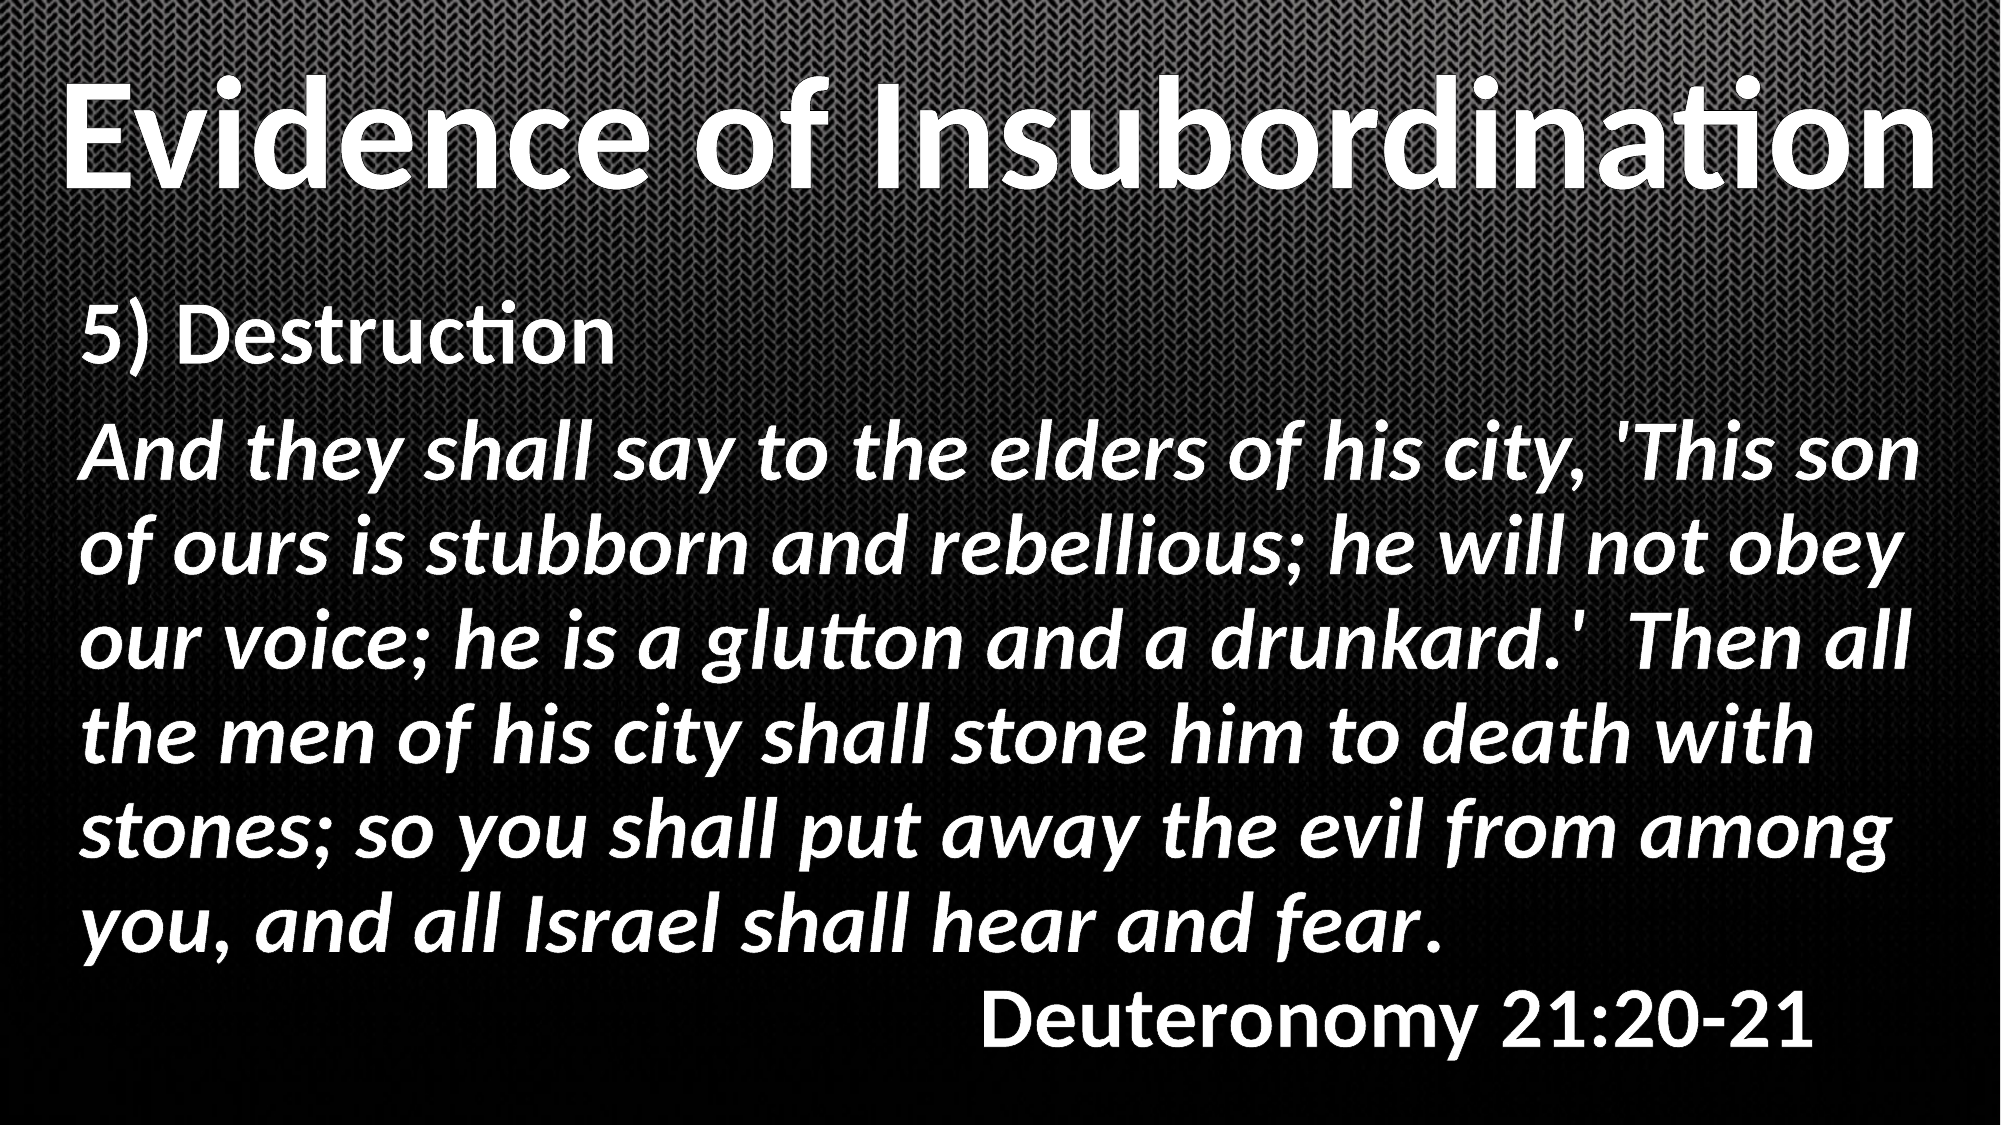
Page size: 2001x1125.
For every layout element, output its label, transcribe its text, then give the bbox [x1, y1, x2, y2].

picture [0, 0, 2001, 1125]
list 5) Destruction And they shall say to the elders of his city, 'This son of ours is stubborn and rebellious; he will not obey our voice; he is a glutton and a drunkard.' Then all the men of his city shall stone him to death with stones; so you shall put away the evil from among you, and all Israel shall hear and fear. Deuteronomy 21:20-21 [63, 277, 1963, 1125]
title Evidence of Insubordination [0, 34, 2000, 238]
